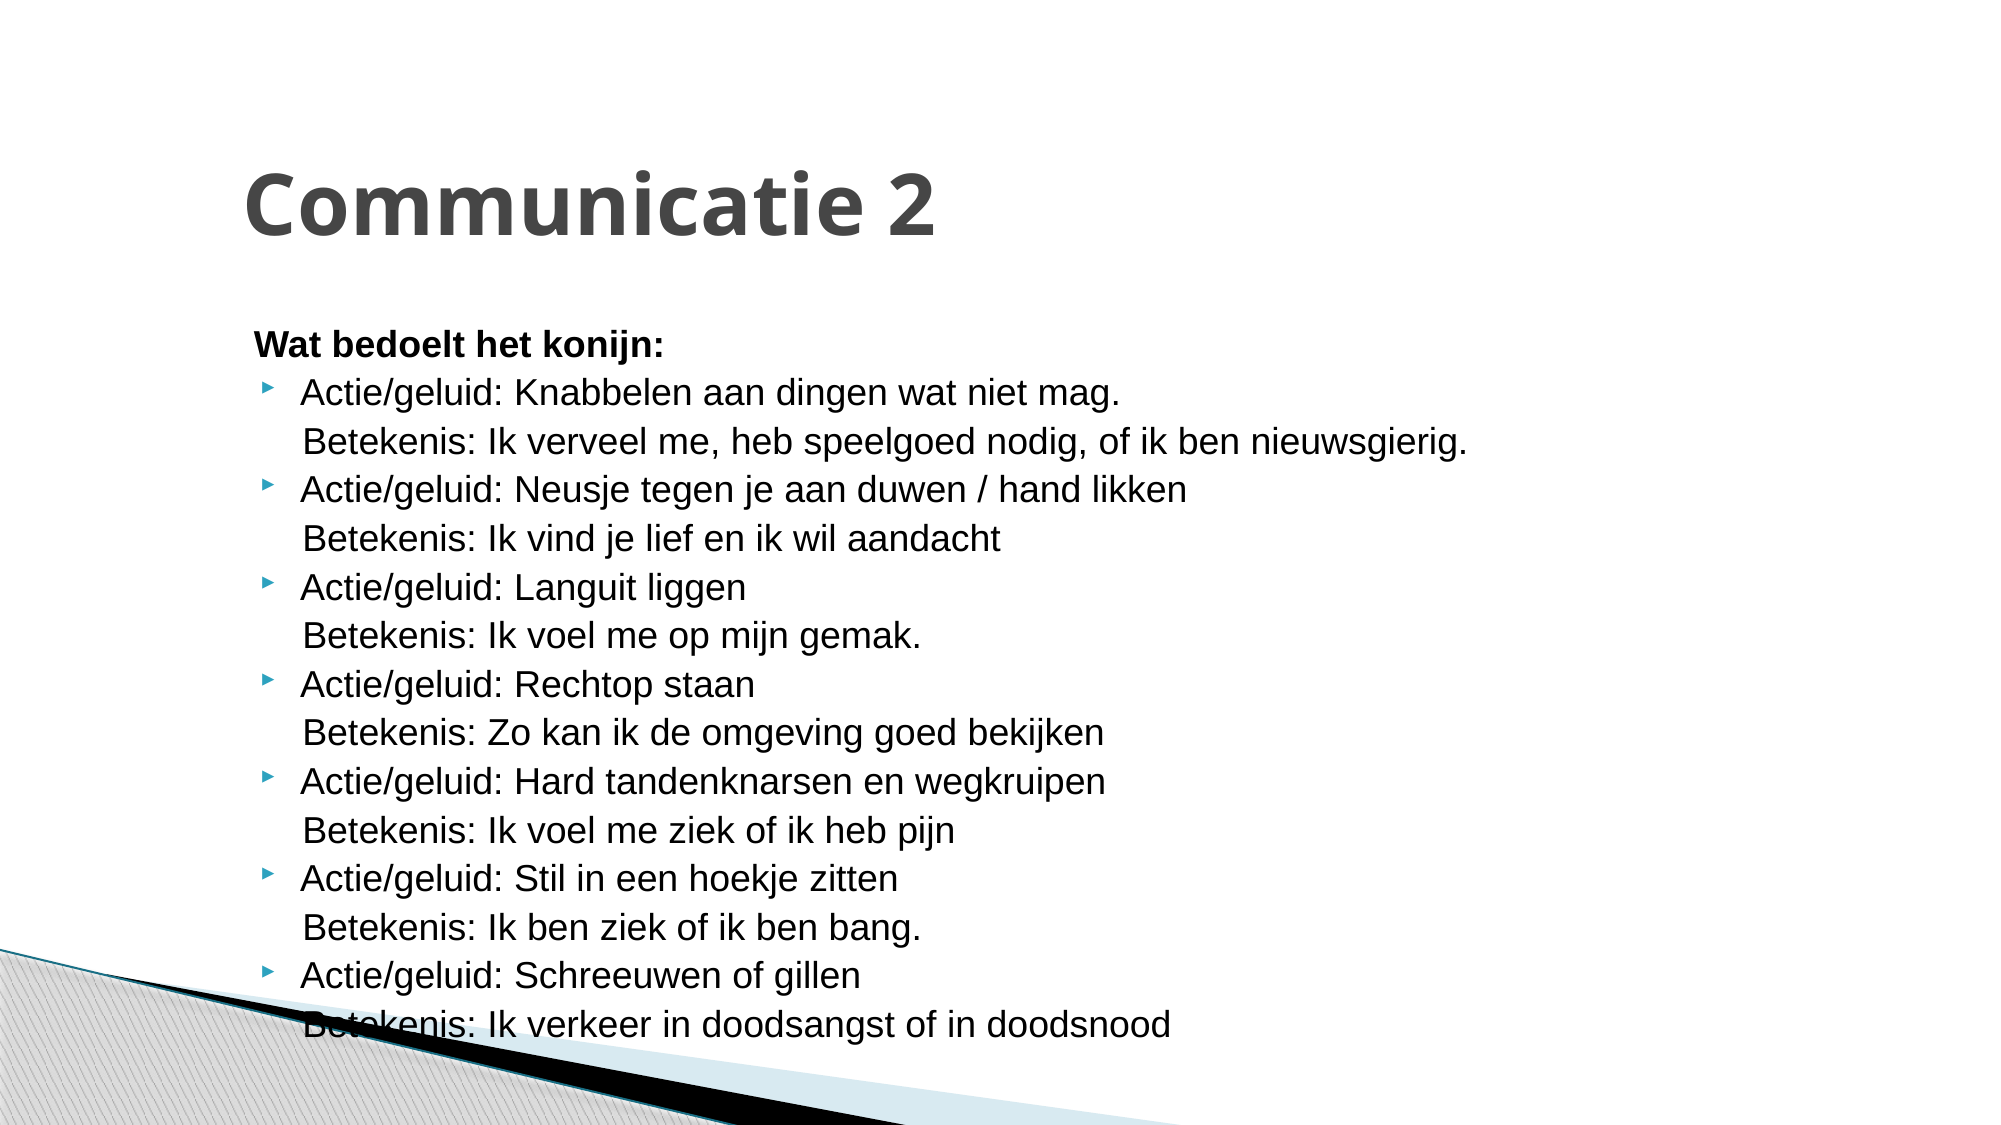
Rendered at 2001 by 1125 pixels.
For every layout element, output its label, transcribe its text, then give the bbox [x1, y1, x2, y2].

list Wat bedoelt het konijn: Actie/geluid: Knabbelen aan dingen wat niet mag. Betekenis: Ik verveel me, heb speelgoed nodig, of ik ben nieuwsgierig. Actie/geluid: Neusje tegen je aan duwen / hand likken Betekenis: Ik vind je lief en ik wil aandacht Actie/geluid: Languit liggen Betekenis: Ik voel me op mijn gemak. Actie/geluid: Rechtop staan Betekenis: Zo kan ik de omgeving goed bekijken Actie/geluid: Hard tandenknarsen en wegkruipen Betekenis: Ik voel me ziek of ik heb pijn Actie/geluid: Stil in een hoekje zitten Betekenis: Ik ben ziek of ik ben bang. Actie/geluid: Schreeuwen of gillen Betekenis: Ik verkeer in doodsangst of in doodsnood [228, 312, 1711, 1060]
title Communicatie 2 [228, 107, 1765, 296]
